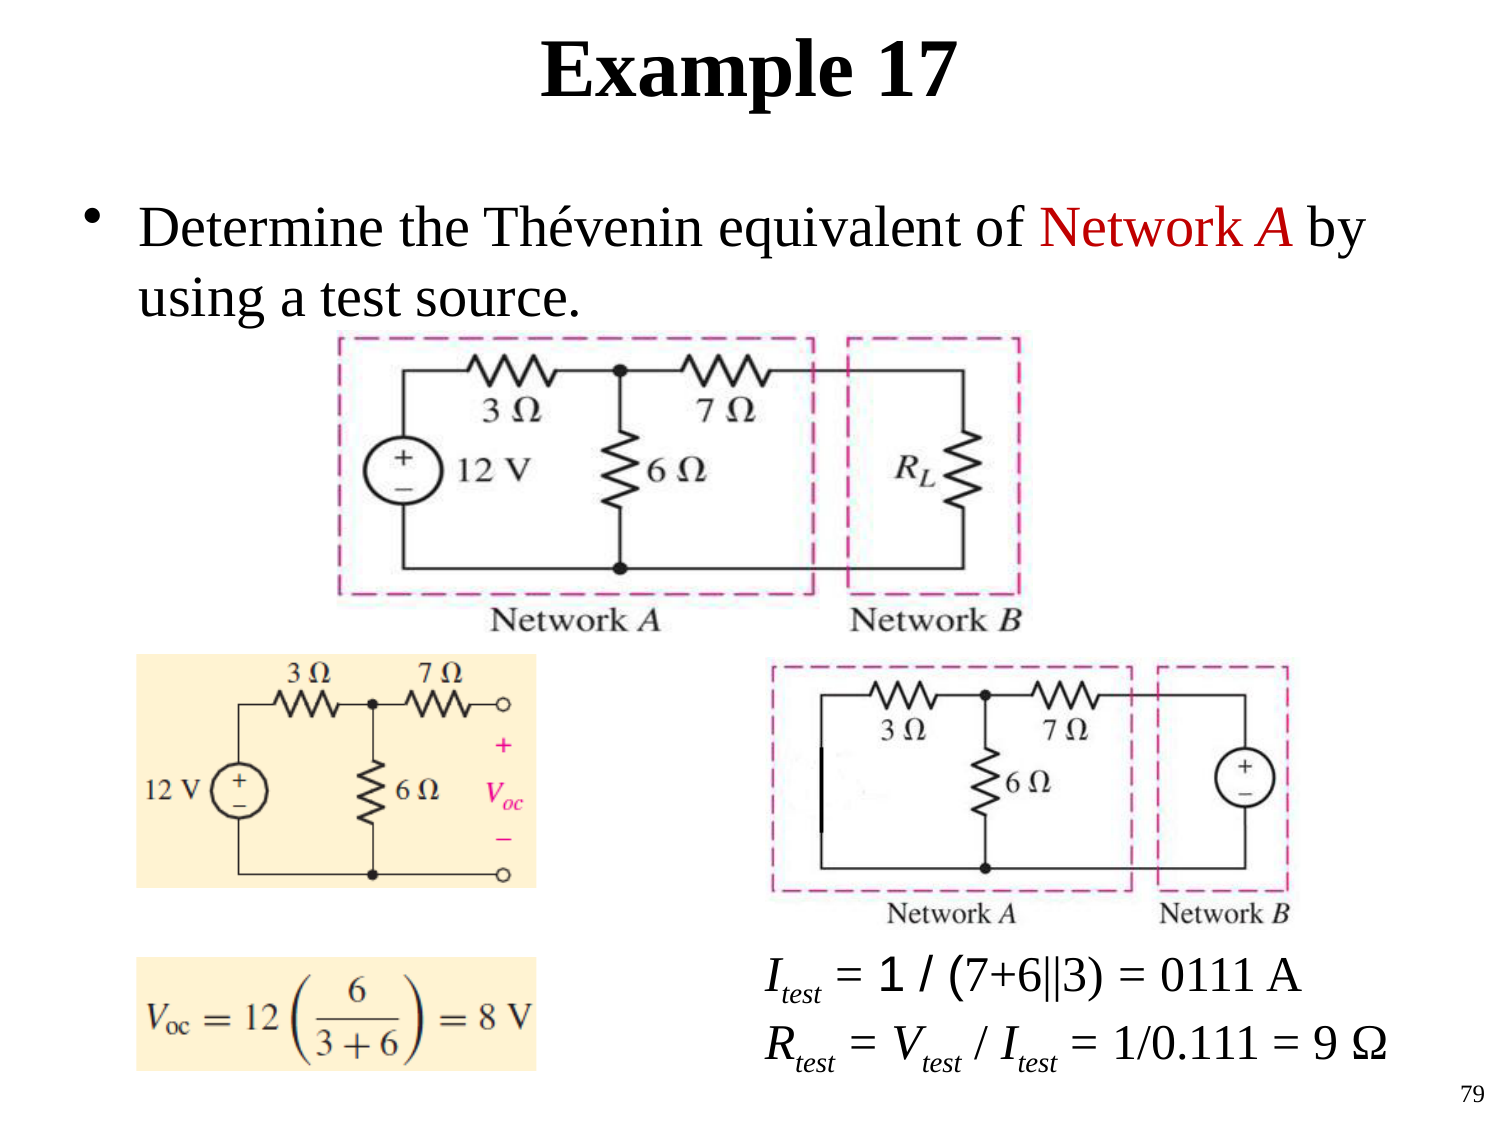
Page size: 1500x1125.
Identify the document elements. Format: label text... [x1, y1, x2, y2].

text_box Itest = 1 / (7+6||3) = 0111 A Rtest = Vtest / Itest = 1/0.111 = 9 Ω [749, 933, 1438, 1086]
picture [136, 957, 537, 1071]
title Example 17 [0, 0, 1500, 126]
picture [136, 654, 537, 888]
list Determine the Thévenin equivalent of Network A by using a test source. [67, 180, 1438, 1066]
picture [336, 330, 1034, 642]
slide_number 79 [1186, 1069, 1500, 1125]
picture [765, 657, 1301, 930]
